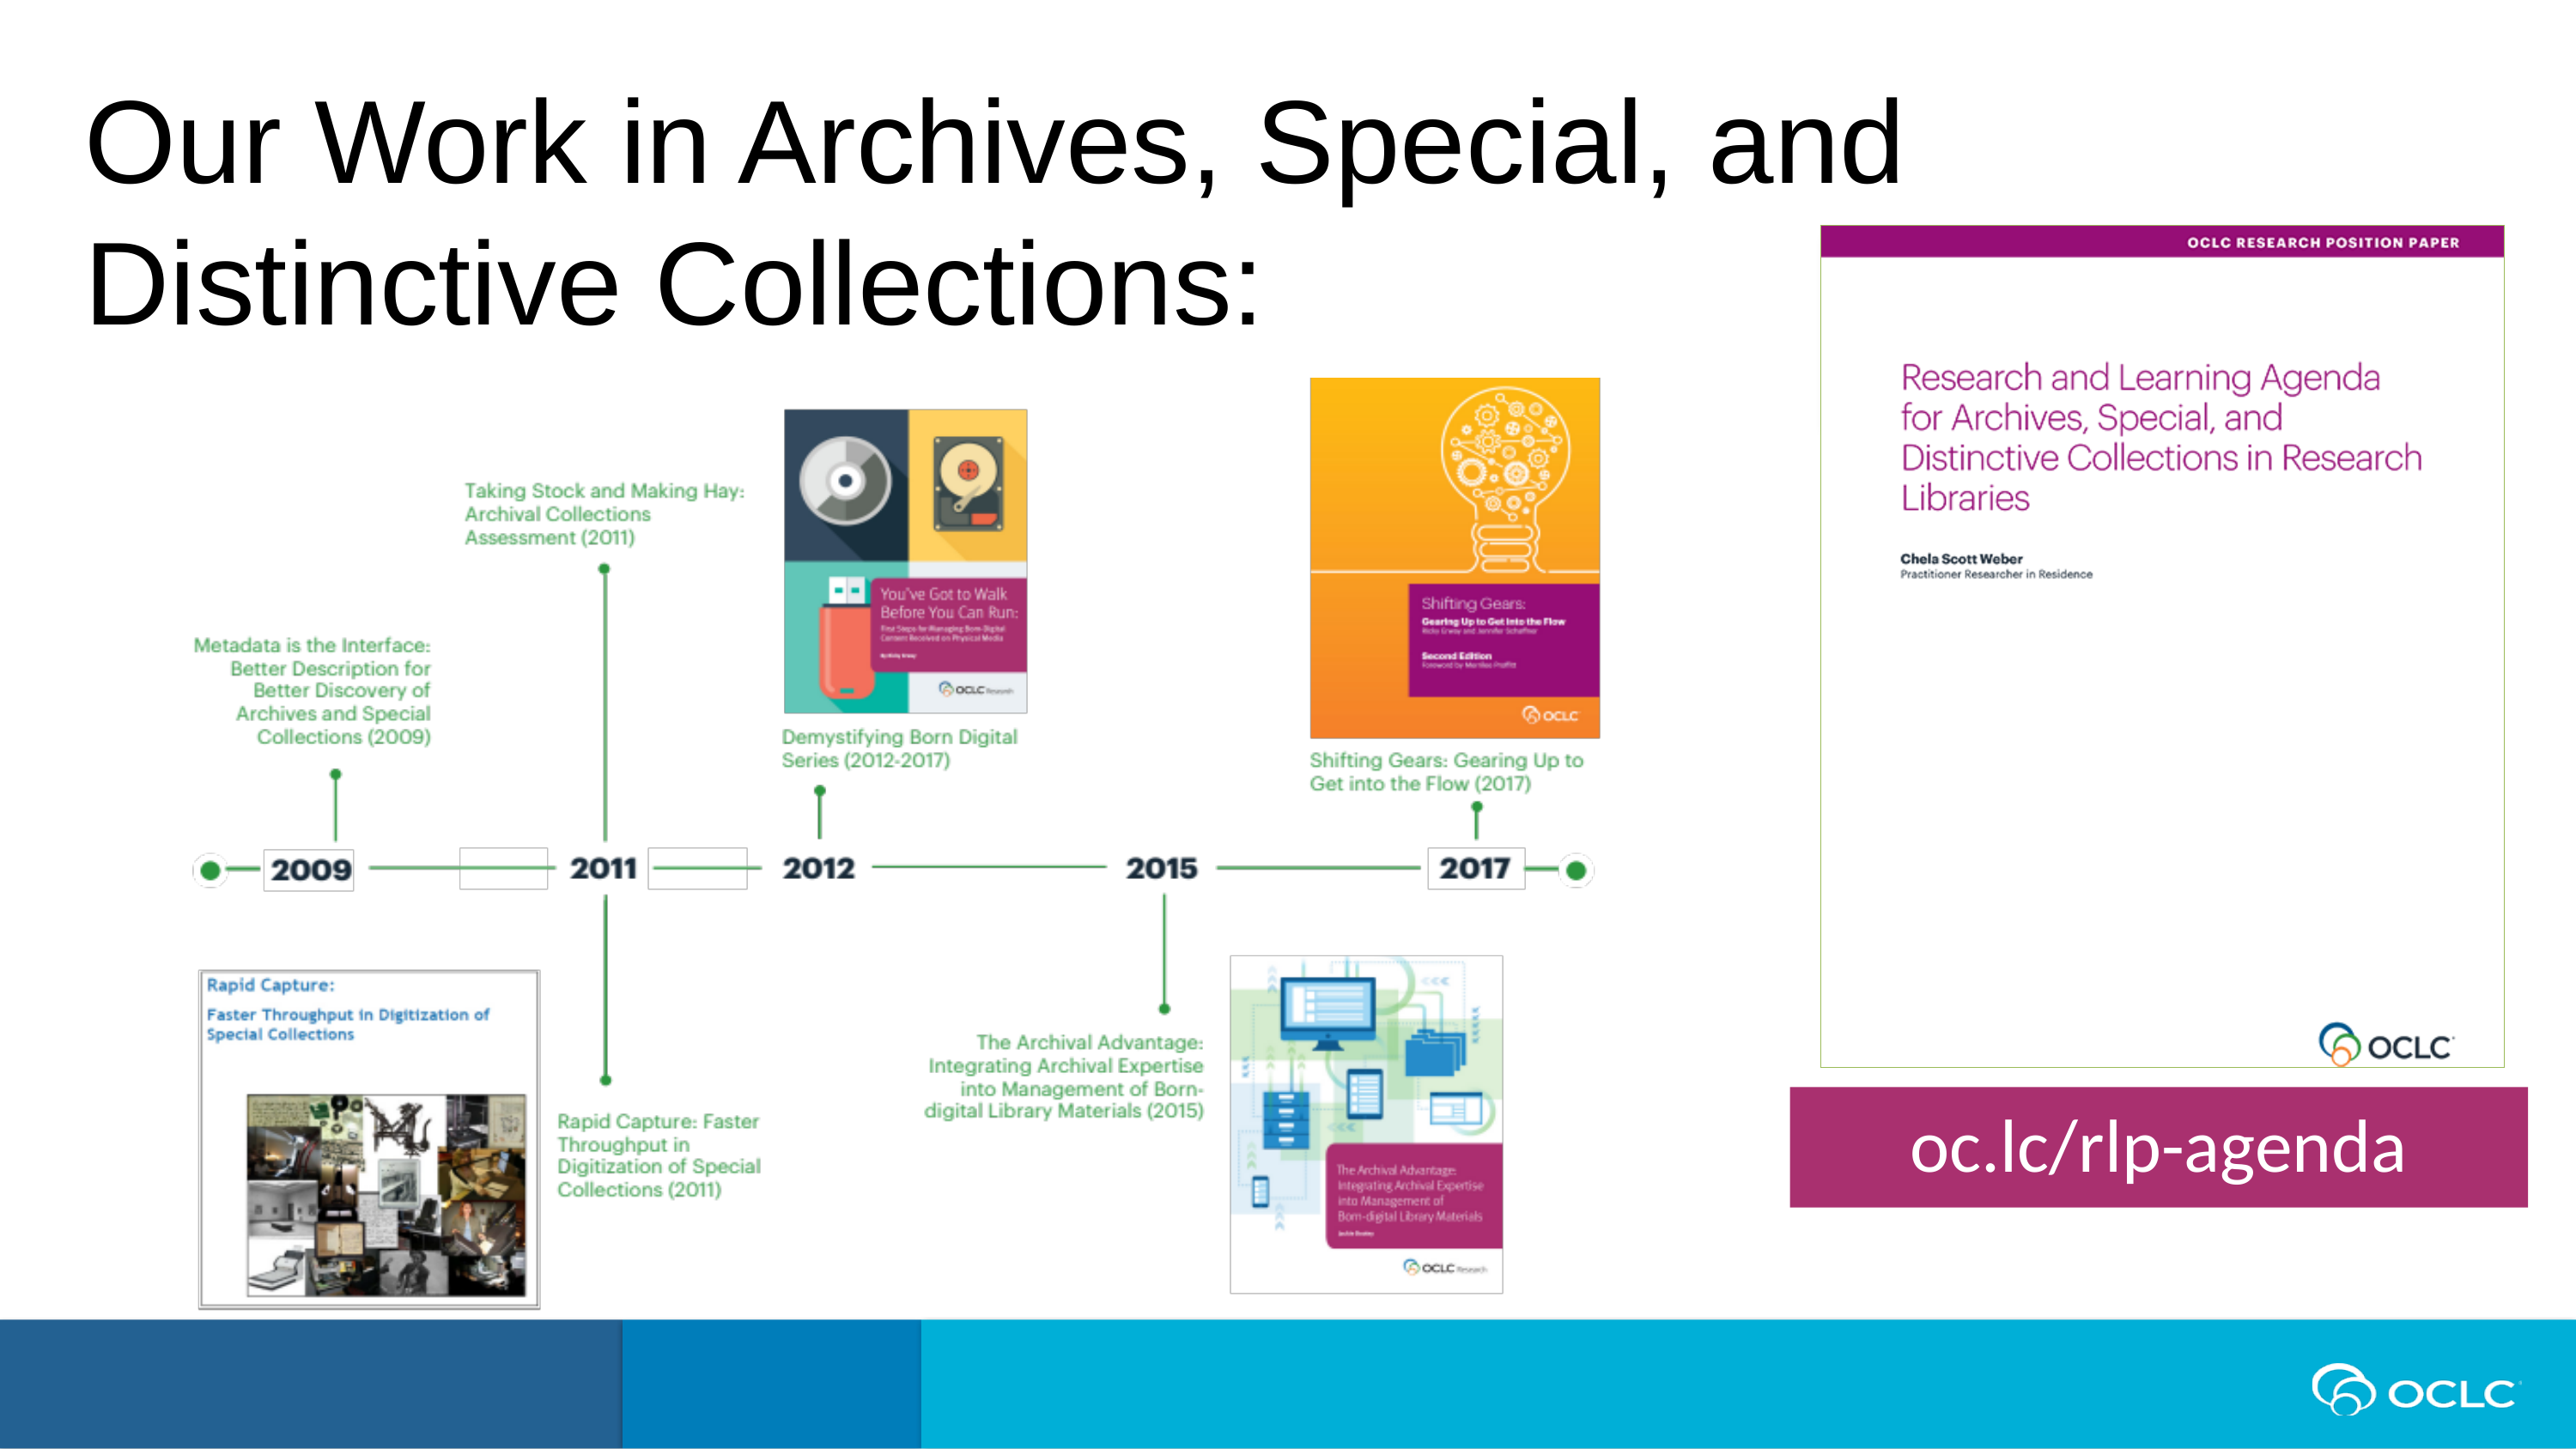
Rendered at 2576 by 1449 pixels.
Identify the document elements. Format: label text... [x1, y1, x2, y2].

picture [155, 378, 1675, 1321]
text_box oc.lc/rlp-agenda [1789, 1087, 2529, 1208]
text_box Our Work in Archives, Special, and Distinctive Collections: [71, 58, 2379, 413]
picture [1820, 224, 2505, 1068]
